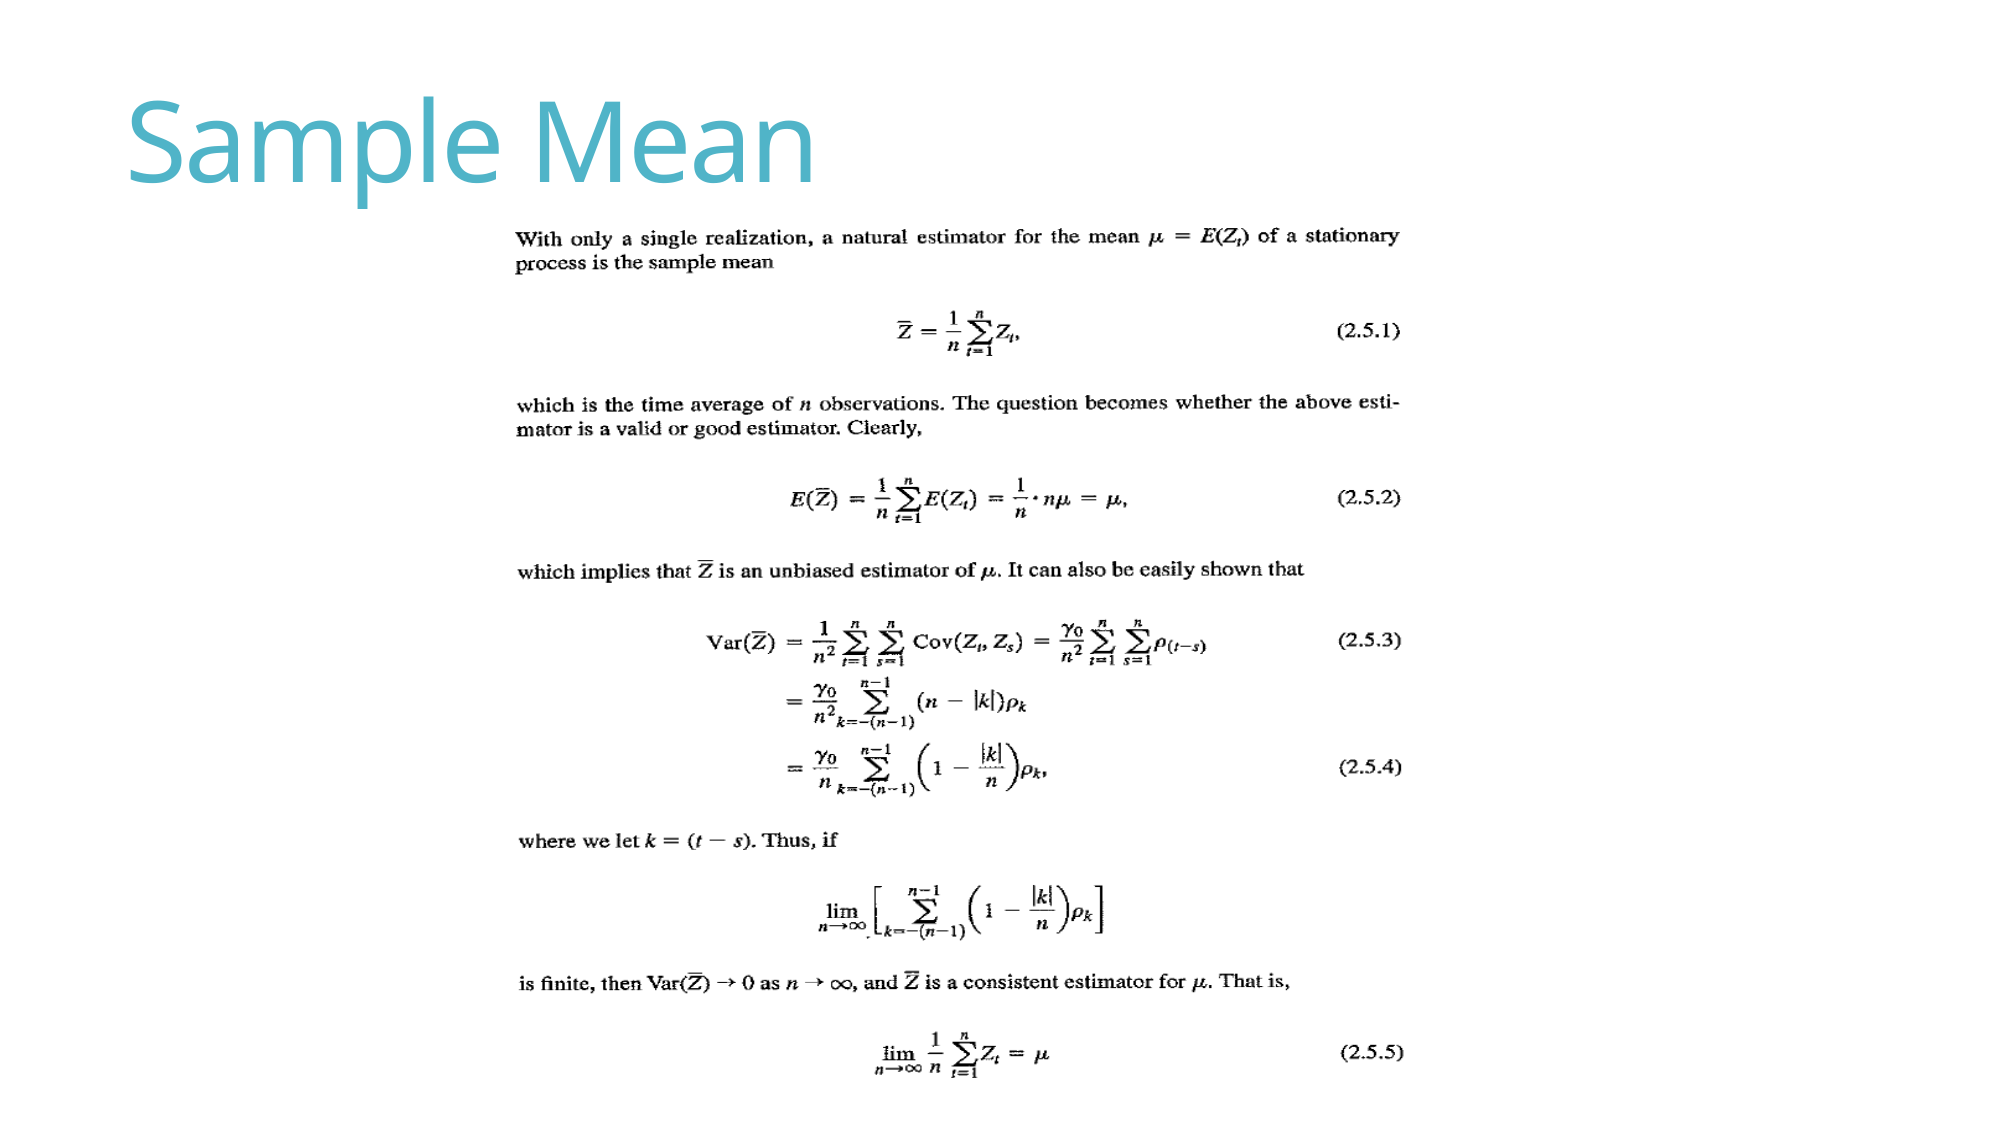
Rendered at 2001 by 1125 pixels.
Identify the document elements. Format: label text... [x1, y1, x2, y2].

title Sample Mean [110, 12, 1878, 285]
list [513, 226, 1451, 1083]
